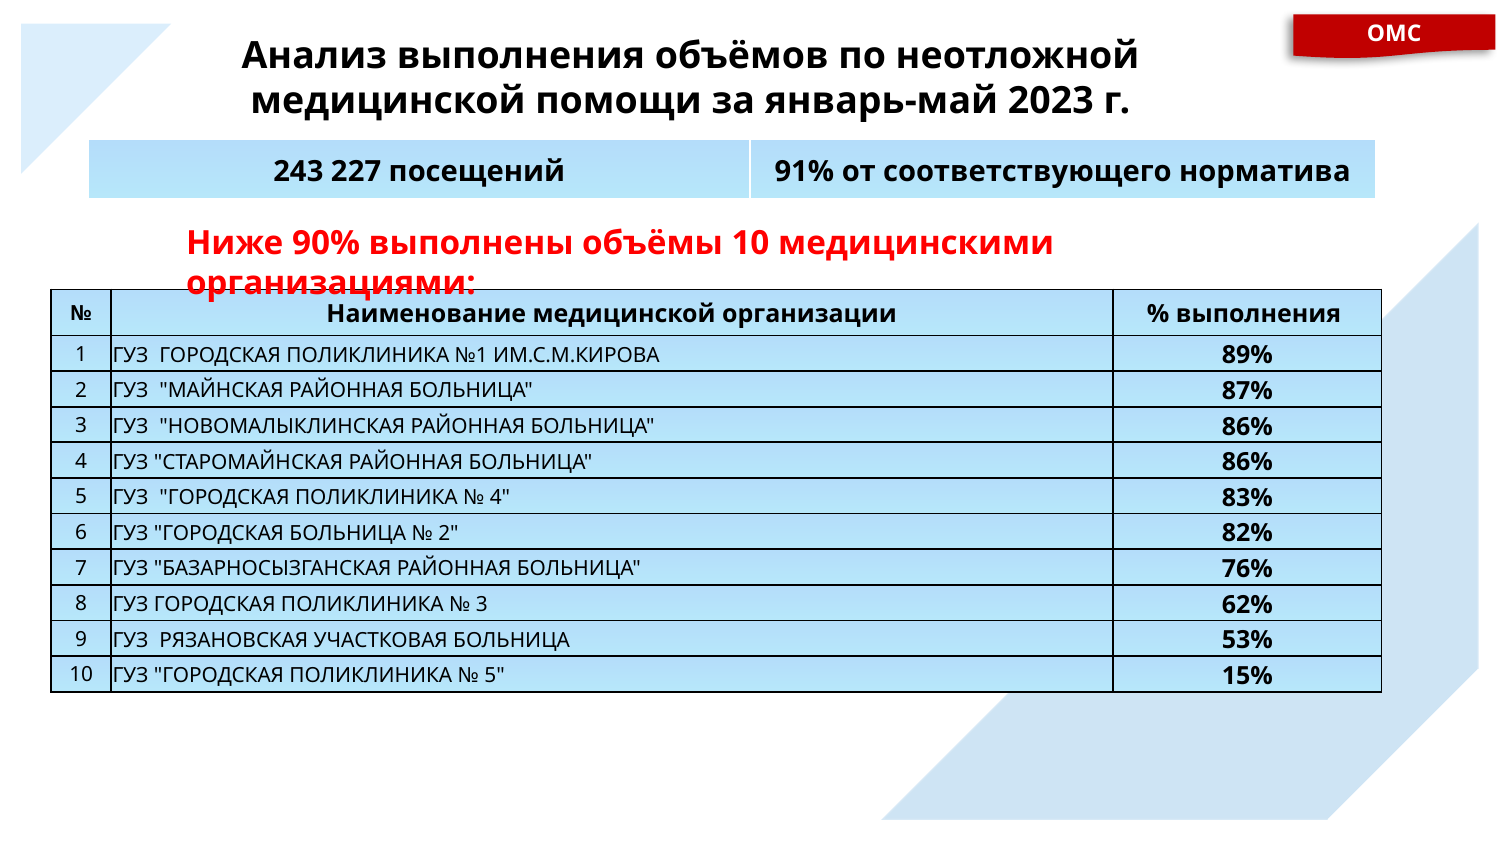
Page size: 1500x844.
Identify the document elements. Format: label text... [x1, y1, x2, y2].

table_cell 3 [52, 408, 110, 441]
table_cell 15% [1114, 657, 1381, 691]
table_cell 1 [52, 336, 110, 370]
table_header % выполнения [1114, 290, 1381, 335]
table_cell 7 [52, 550, 110, 584]
table_cell ГУЗ "НОВОМАЛЫКЛИНСКАЯ РАЙОННАЯ БОЛЬНИЦА" [112, 408, 1112, 441]
table_cell ГУЗ "ГОРОДСКАЯ БОЛЬНИЦА № 2" [112, 514, 1112, 548]
table_cell 5 [52, 479, 110, 513]
table_cell 89% [1114, 336, 1381, 370]
text_box [19, 22, 171, 175]
table_cell 4 [52, 443, 110, 477]
table_cell ГУЗ ГОРОДСКАЯ ПОЛИКЛИНИКА № 3 [112, 586, 1112, 620]
text_box ОМС [1292, 12, 1497, 60]
table_cell ГУЗ "ГОРОДСКАЯ ПОЛИКЛИНИКА № 4" [112, 479, 1112, 513]
table_cell 86% [1114, 408, 1381, 441]
table_cell 53% [1114, 621, 1381, 655]
table_header № [52, 290, 110, 335]
text_box [1327, 668, 1481, 822]
text_box Ниже 90% выполнены объёмы 10 медицинскими организациями: [171, 214, 1282, 309]
table_cell ГУЗ "ГОРОДСКАЯ ПОЛИКЛИНИКА № 5" [112, 657, 1112, 691]
table_cell 9 [52, 621, 110, 655]
table_cell ГУЗ "БАЗАРНОСЫЗГАНСКАЯ РАЙОННАЯ БОЛЬНИЦА" [112, 550, 1112, 584]
table_cell 76% [1114, 550, 1381, 584]
table_cell ГУЗ ГОРОДСКАЯ ПОЛИКЛИНИКА №1 ИМ.С.М.КИРОВА [112, 336, 1112, 370]
table_cell 86% [1114, 443, 1381, 477]
table_cell 6 [52, 514, 110, 548]
table_cell 10 [52, 657, 110, 691]
table_cell 8 [52, 586, 110, 620]
text_box [880, 221, 1481, 822]
table_header 243 227 посещений [89, 140, 749, 198]
table_cell 87% [1114, 372, 1381, 406]
table_cell 83% [1114, 479, 1381, 513]
table_header Наименование медицинской организации [112, 290, 1112, 335]
table_cell 62% [1114, 586, 1381, 620]
table_cell 2 [52, 372, 110, 406]
table_cell 82% [1114, 514, 1381, 548]
table_cell ГУЗ РЯЗАНОВСКАЯ УЧАСТКОВАЯ БОЛЬНИЦА [112, 621, 1112, 655]
table_cell ГУЗ "СТАРОМАЙНСКАЯ РАЙОННАЯ БОЛЬНИЦА" [112, 443, 1112, 477]
text_box Анализ выполнения объёмов по неотложной медицинской помощи за январь-май 2023 г. [171, 0, 1211, 129]
table_header 91% от соответствующего норматива [751, 140, 1375, 198]
table_cell ГУЗ "МАЙНСКАЯ РАЙОННАЯ БОЛЬНИЦА" [112, 372, 1112, 406]
